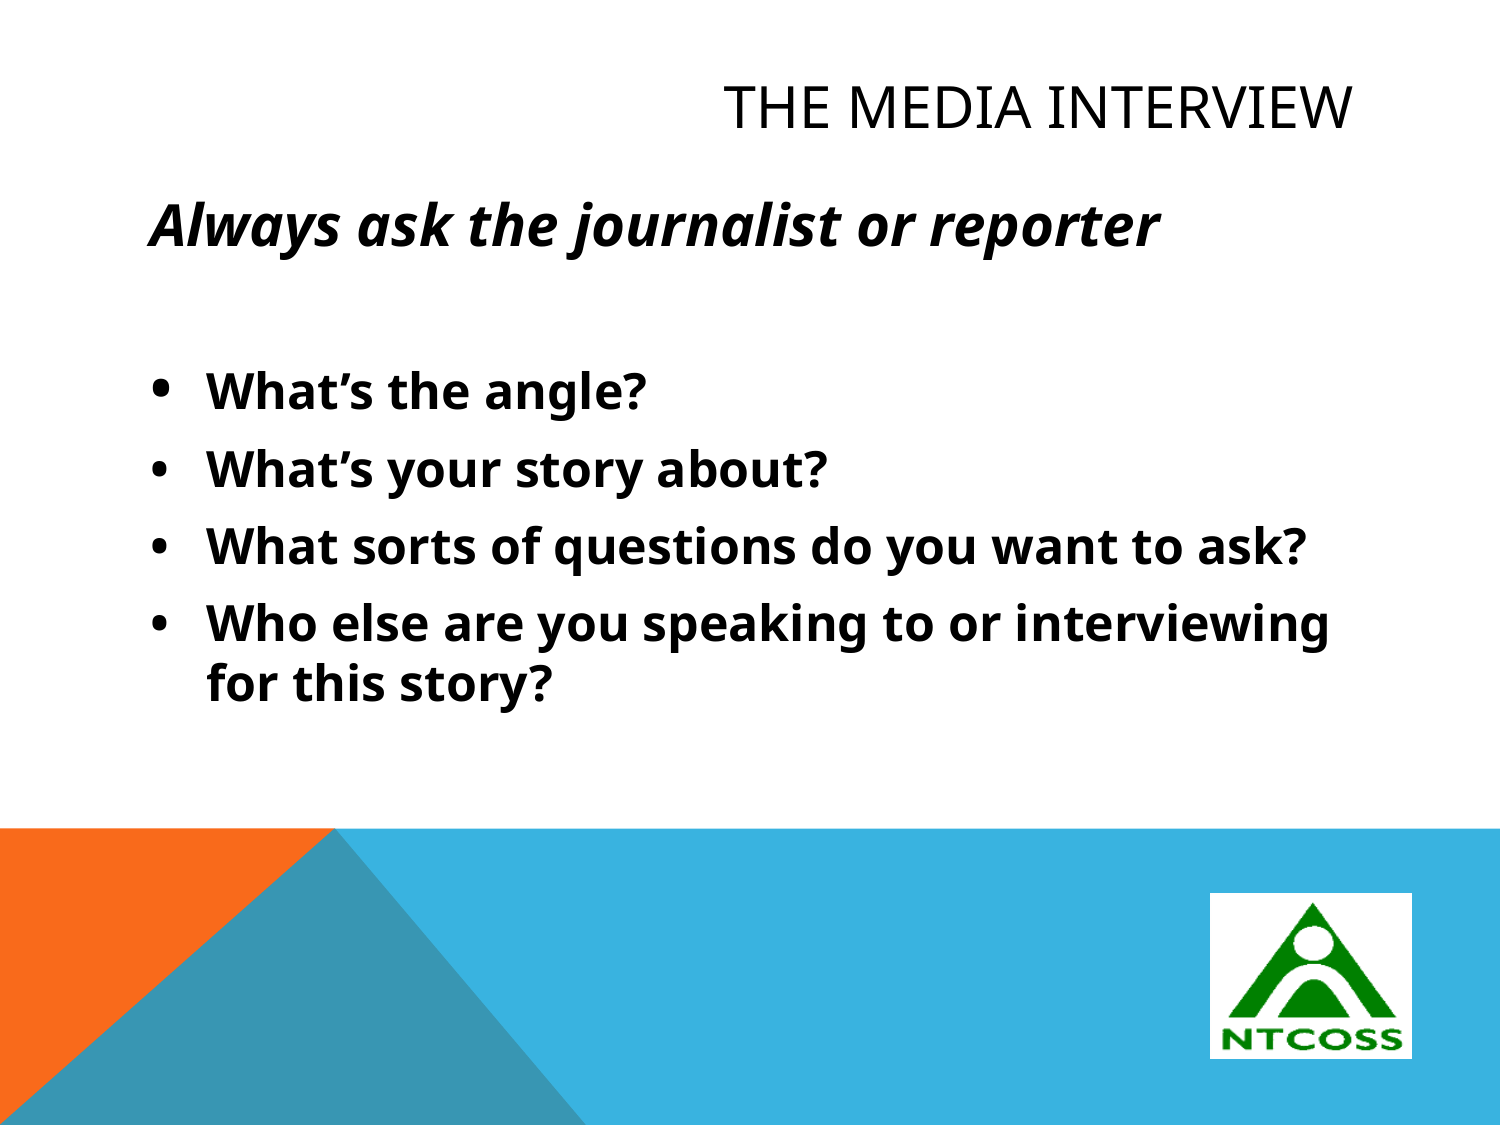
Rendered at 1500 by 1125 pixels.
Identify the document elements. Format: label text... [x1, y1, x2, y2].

list Always ask the journalist or reporter • What’s the angle? • What’s your story about? • What sorts of questions do you want to ask? • Who else are you speaking to or interviewing for this story? [135, 180, 1369, 768]
title The Media interview [135, 60, 1369, 150]
picture [1210, 892, 1412, 1059]
